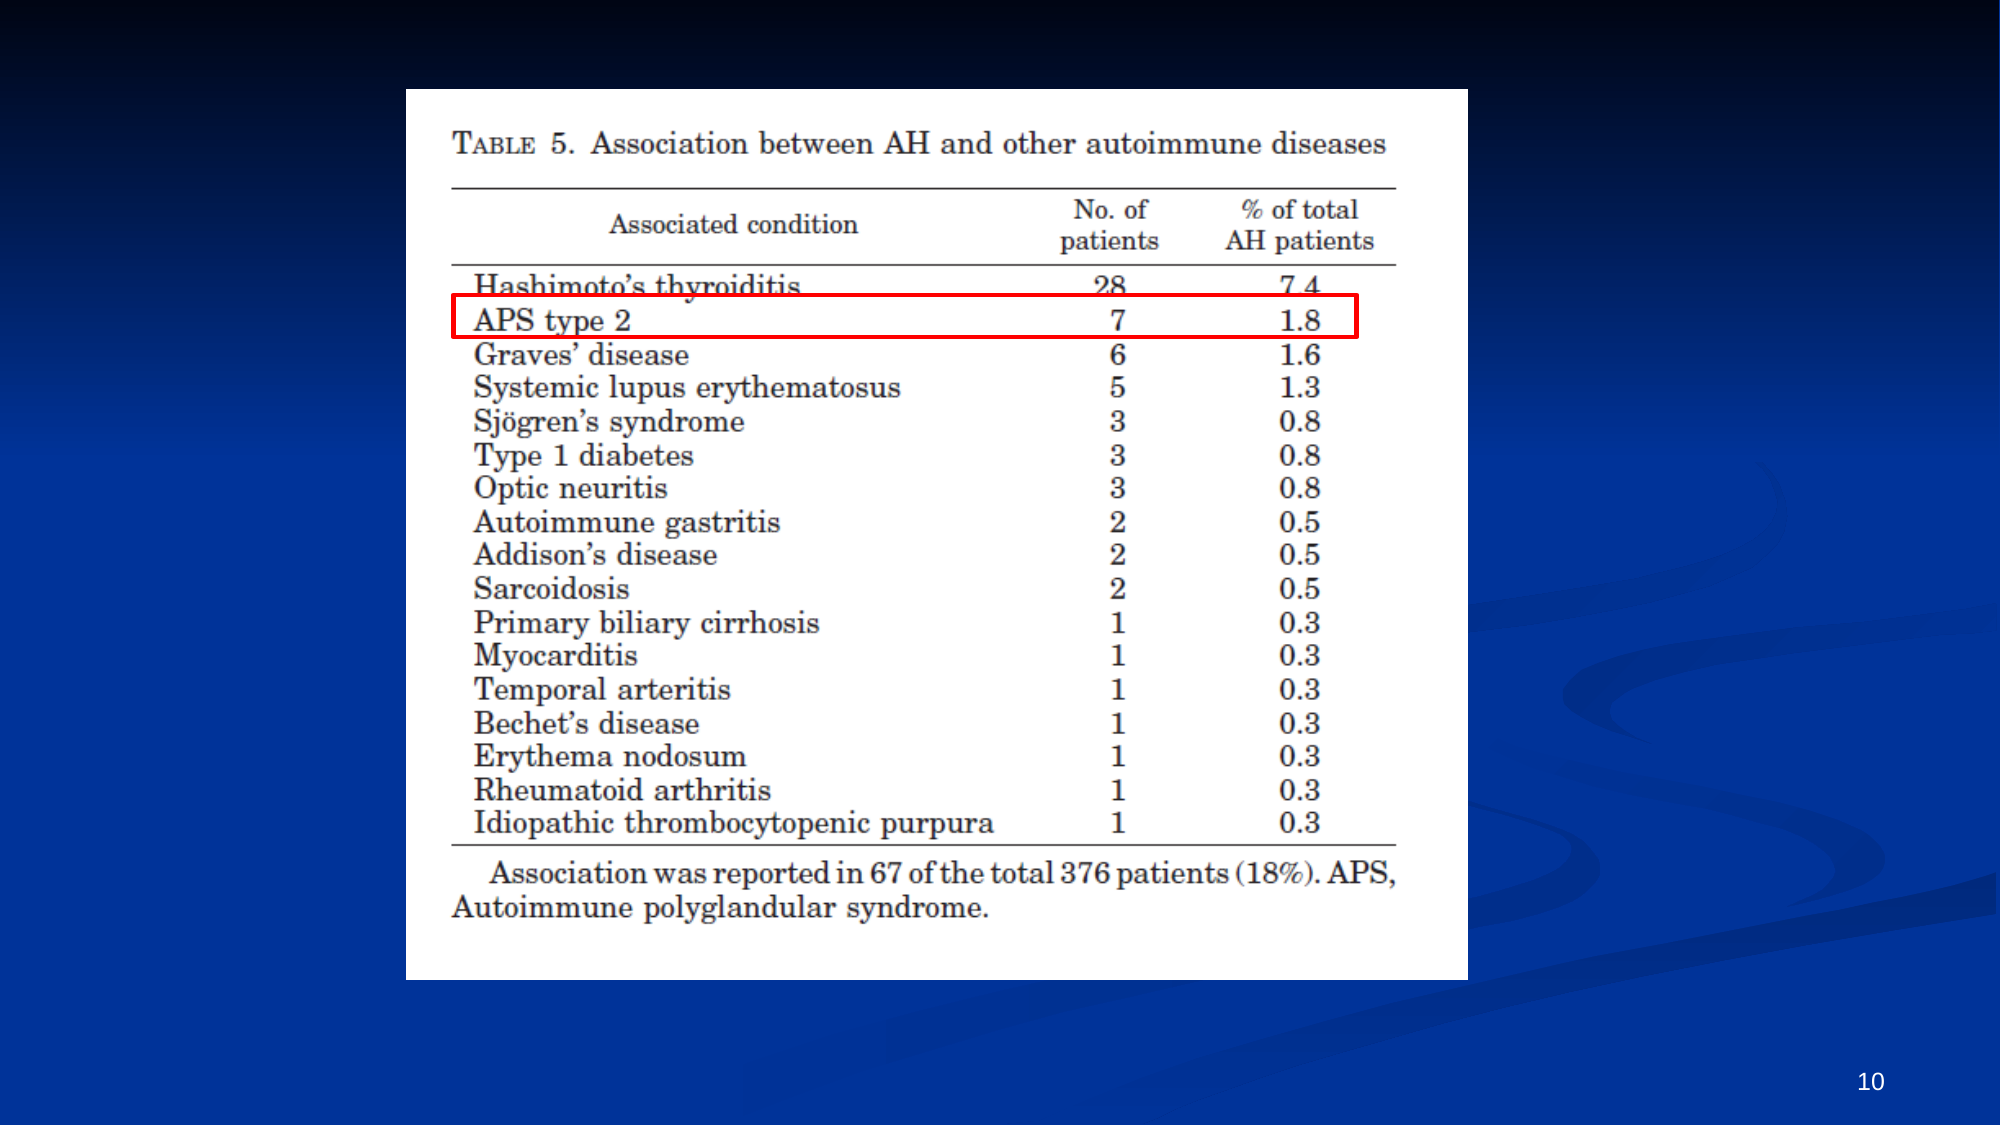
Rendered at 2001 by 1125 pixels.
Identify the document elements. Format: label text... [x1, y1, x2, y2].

slide_number 10 [1433, 1024, 1901, 1104]
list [405, 89, 1469, 980]
